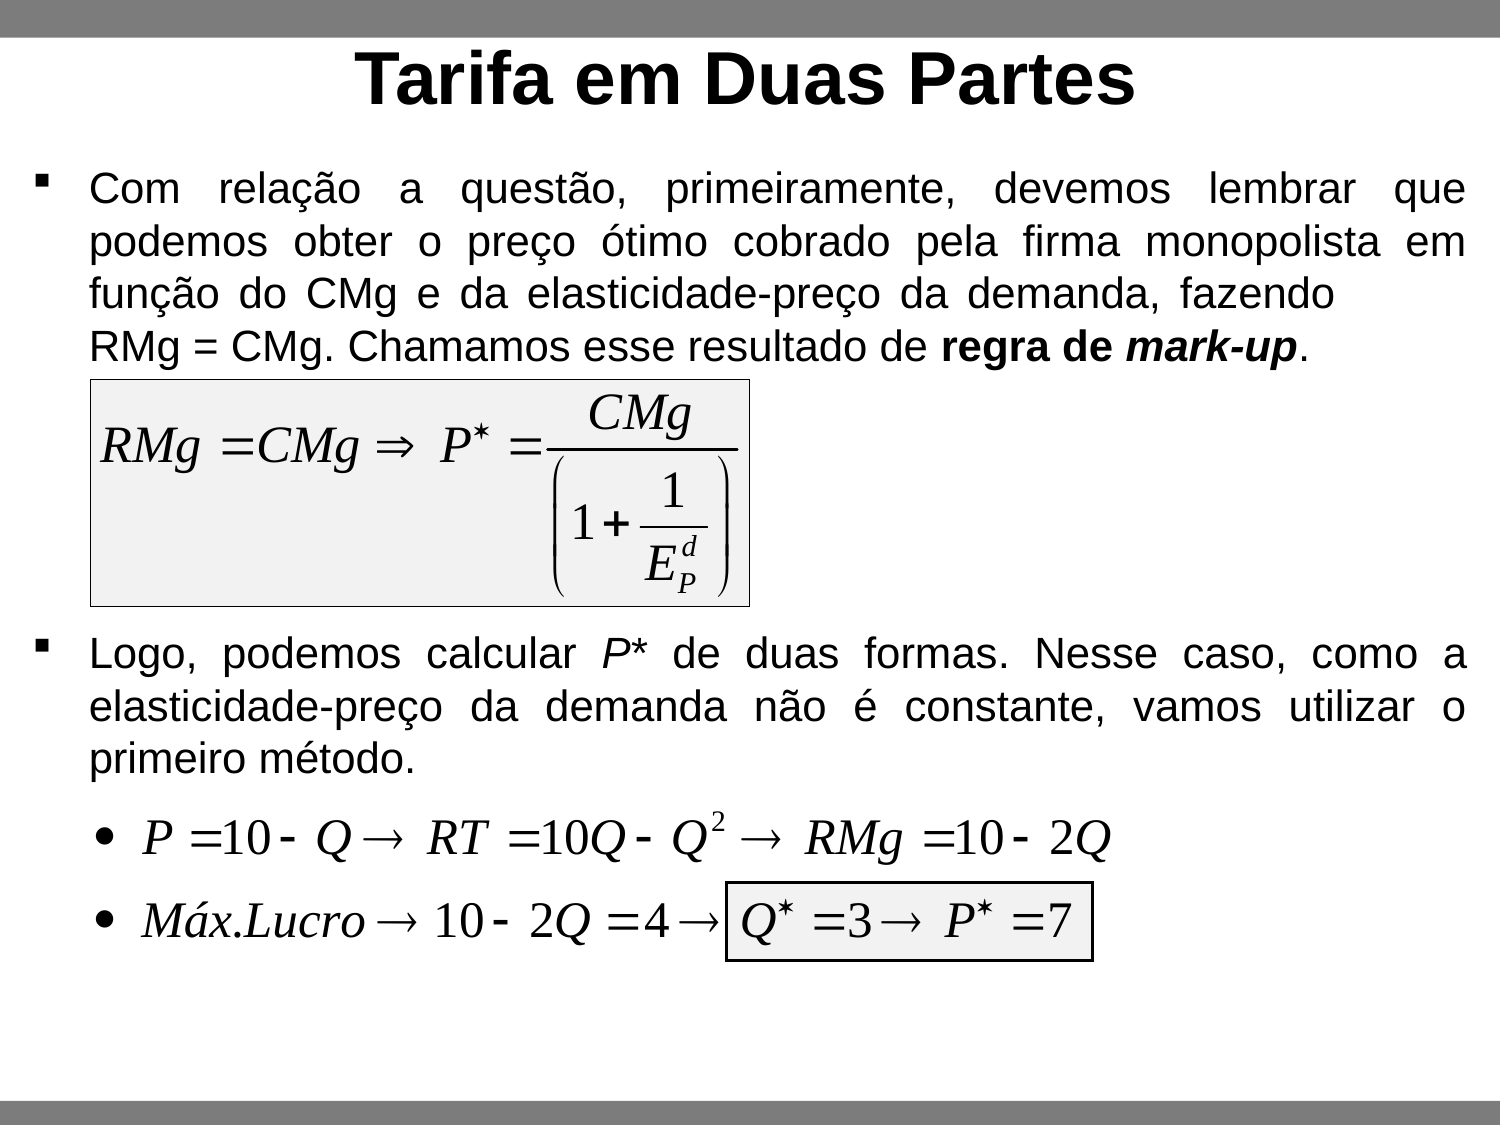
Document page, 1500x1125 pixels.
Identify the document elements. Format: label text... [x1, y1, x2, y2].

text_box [90, 379, 750, 607]
text_box Com relação a questão, primeiramente, devemos lembrar que podemos obter o preço ótimo cobrado pela firma monopolista em função do CMg e da elasticidade-preço da demanda, fazendo RMg = CMg. Chamamos esse resultado de regra de mark-up. [17, 152, 1483, 378]
text_box Logo, podemos calcular P* de duas formas. Nesse caso, como a elasticidade-preço da demanda não é constante, vamos utilizar o primeiro método. [17, 617, 1483, 791]
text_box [90, 797, 1124, 961]
text_box Tarifa em Duas Partes [35, 22, 1478, 127]
